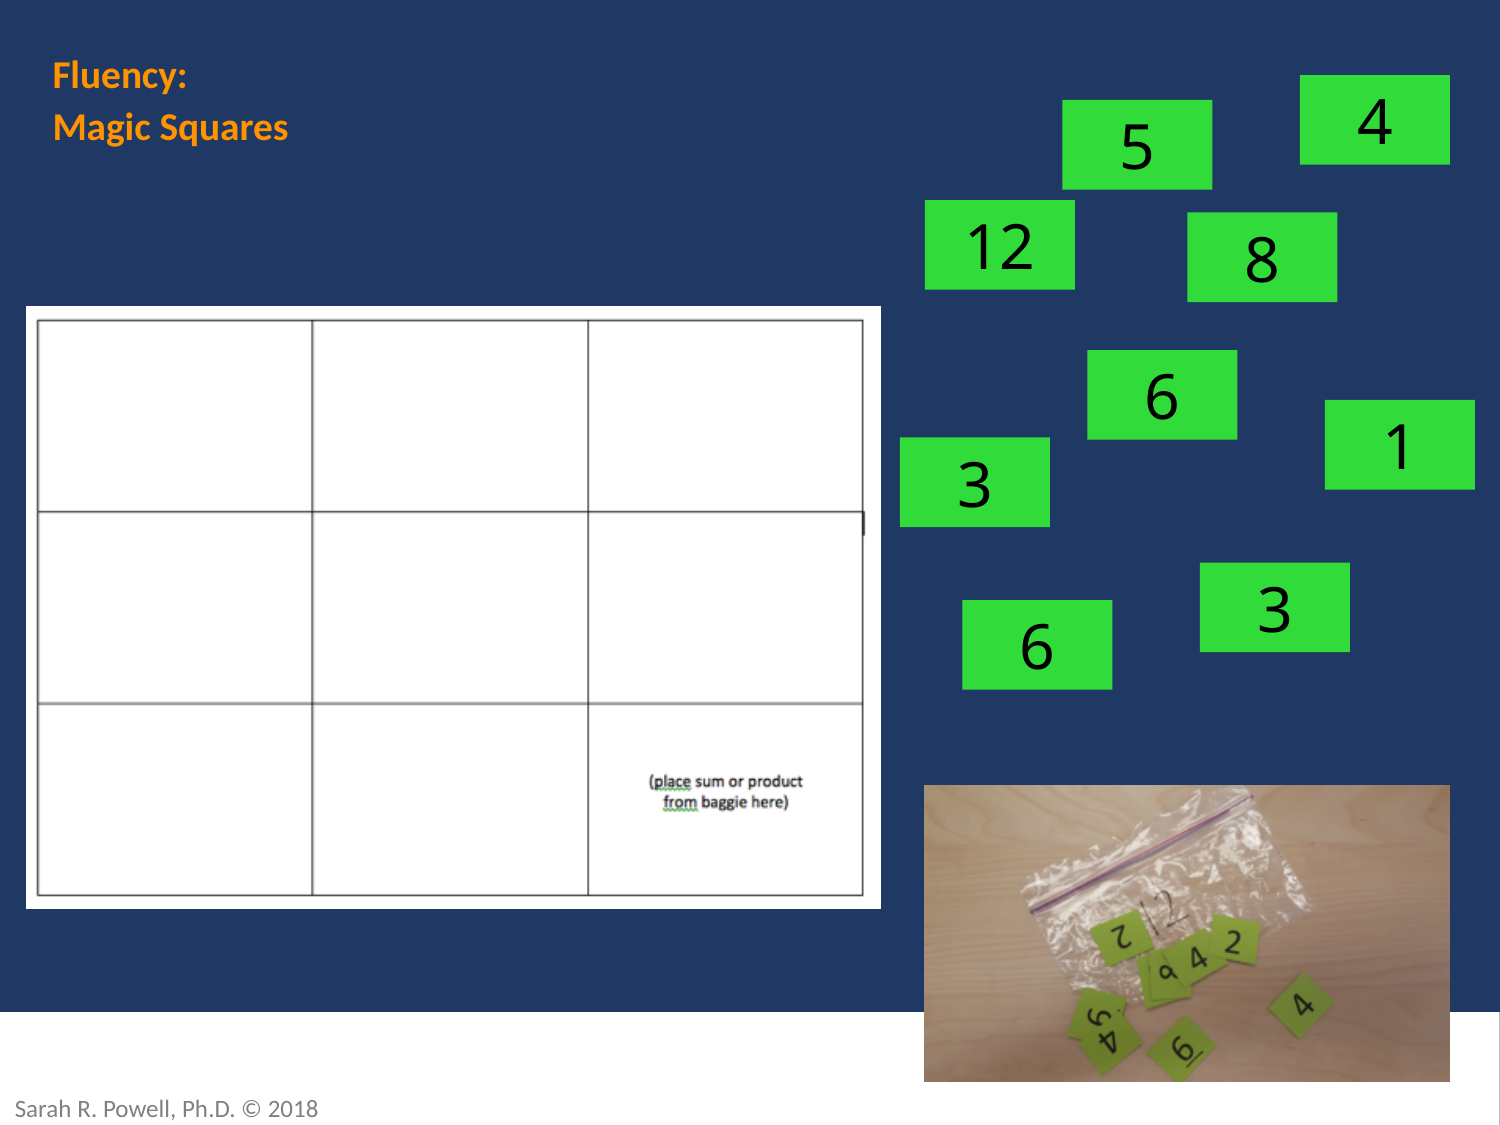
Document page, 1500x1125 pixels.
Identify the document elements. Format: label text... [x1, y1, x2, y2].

text_box 6 [962, 600, 1113, 690]
text_box 3 [1199, 562, 1350, 653]
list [924, 785, 1450, 1082]
text_box 6 [1087, 350, 1238, 440]
text_box 3 [899, 437, 1050, 528]
text_box 12 [924, 200, 1075, 290]
text_box 4 [1299, 75, 1450, 165]
text_box 8 [1187, 212, 1338, 303]
text_box 1 [1324, 399, 1475, 490]
title Fluency: Magic Squares [37, 37, 1463, 158]
text_box 5 [1062, 99, 1213, 190]
picture [26, 306, 881, 910]
